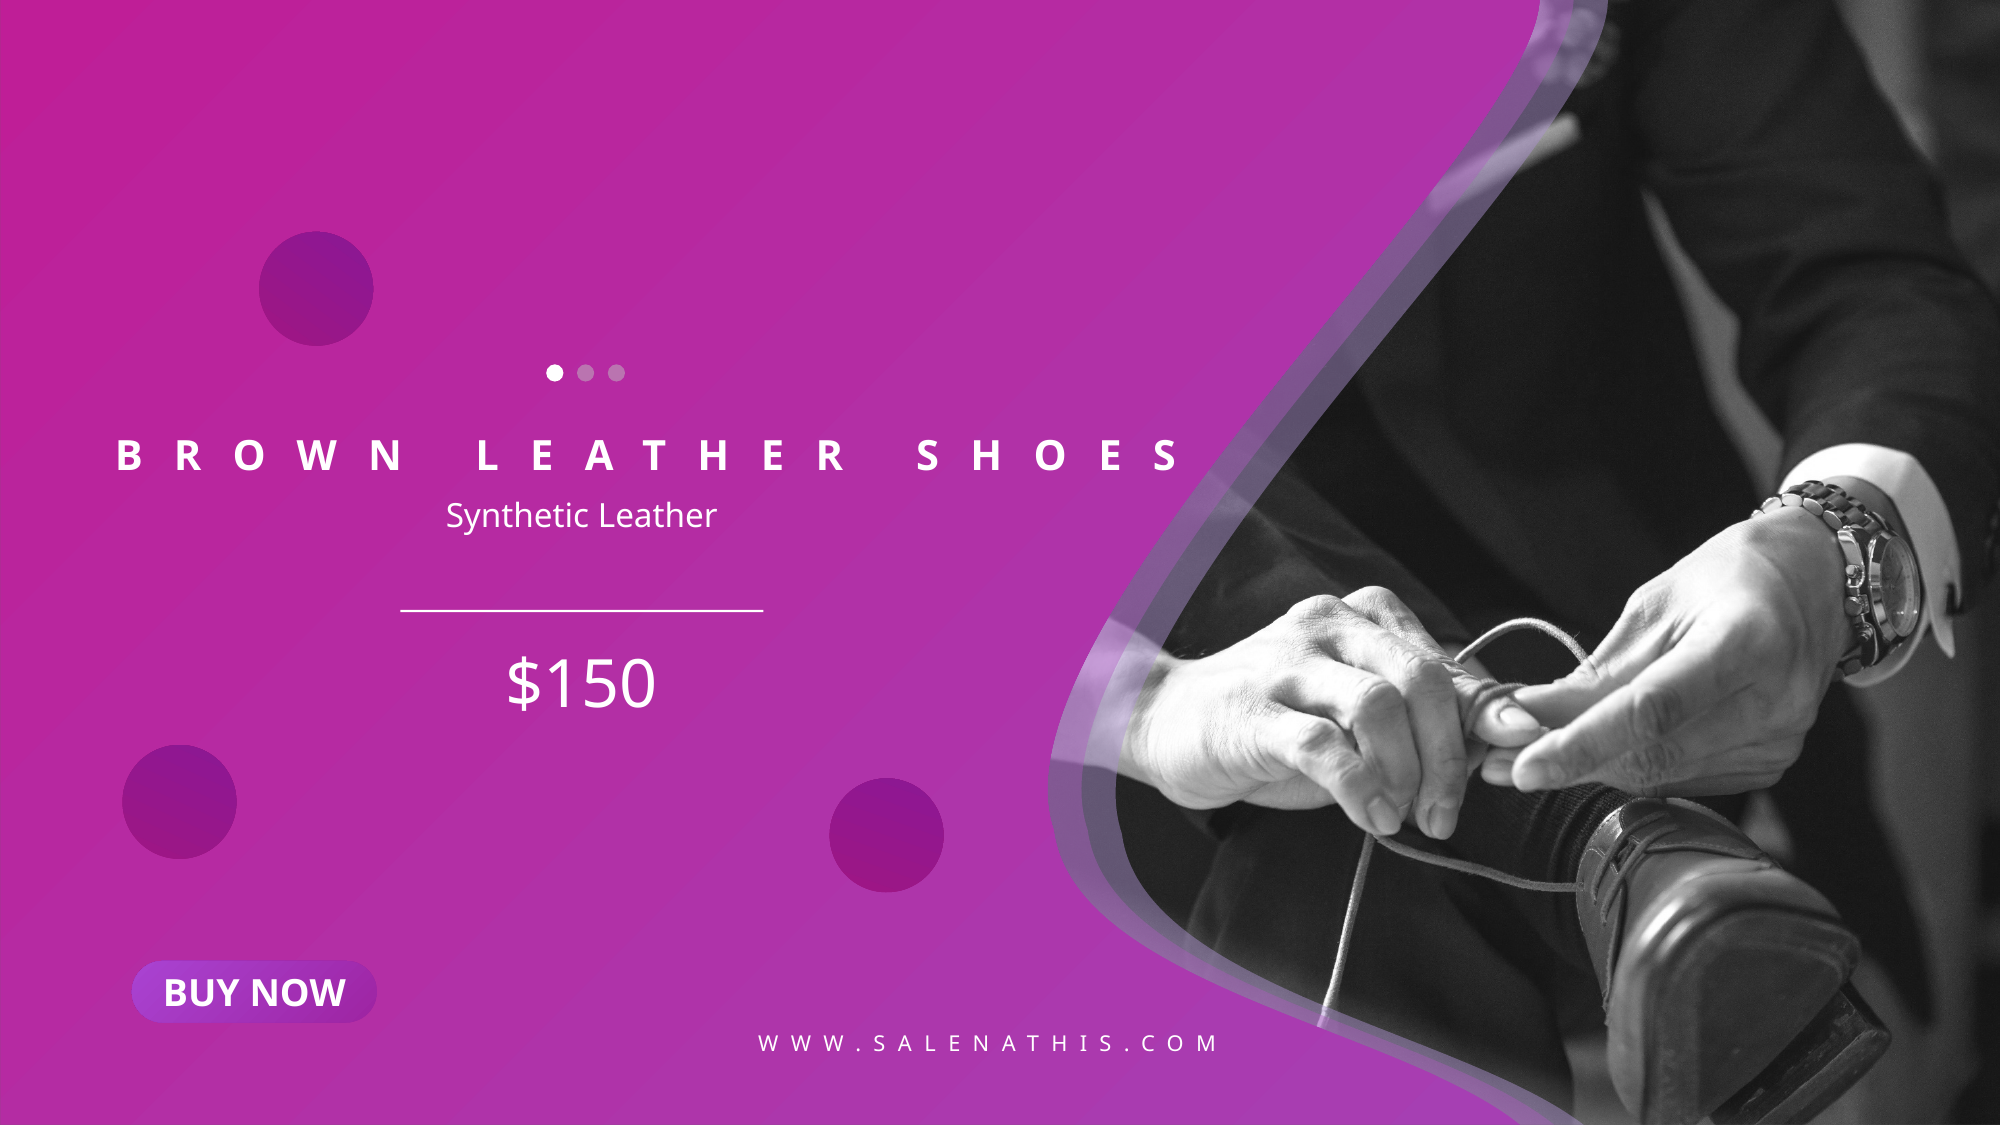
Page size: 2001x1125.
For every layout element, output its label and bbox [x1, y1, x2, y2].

text_box [0, 0, 2000, 1125]
